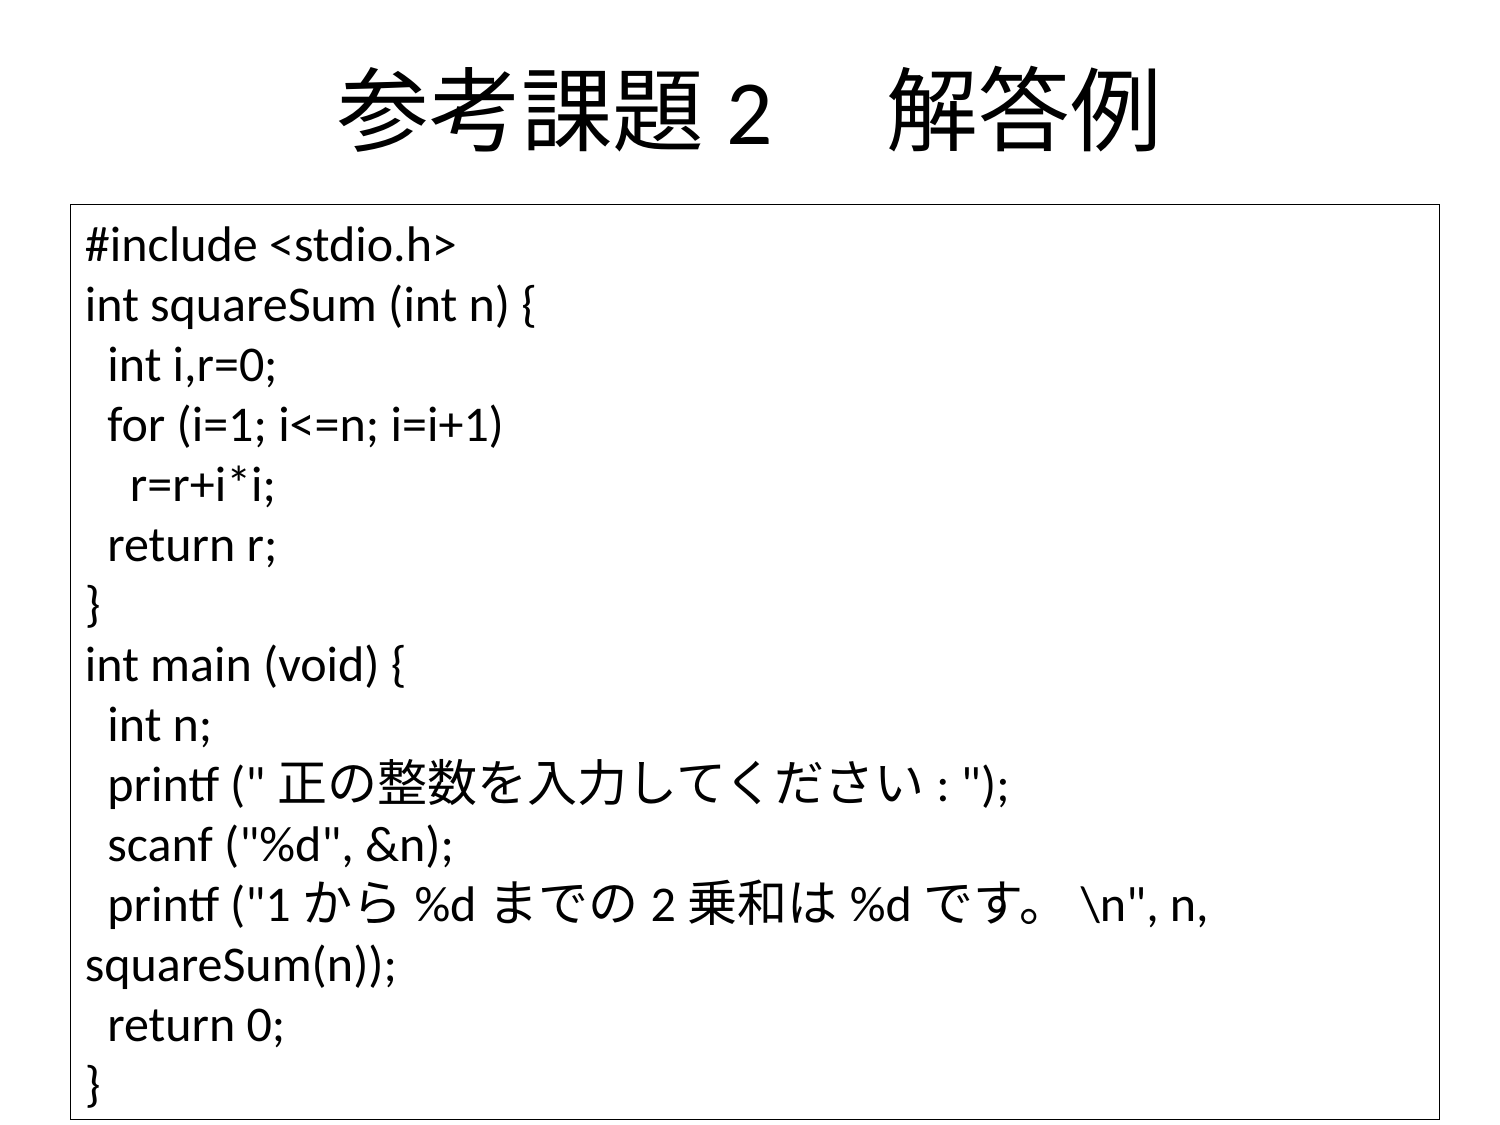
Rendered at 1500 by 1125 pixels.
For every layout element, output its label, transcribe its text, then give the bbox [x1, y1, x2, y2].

text_box #include <stdio.h> int squareSum (int n) { int i,r=0; for (i=1; i<=n; i=i+1) r=r+i*i; return r; } int main (void) { int n; printf ("正の整数を入力してください: "); scanf ("%d", &n); printf ("1から%dまでの2乗和は%dです。\n", n, squareSum(n)); return 0; } [70, 204, 1440, 1120]
title 参考課題2 解答例 [75, 45, 1425, 172]
